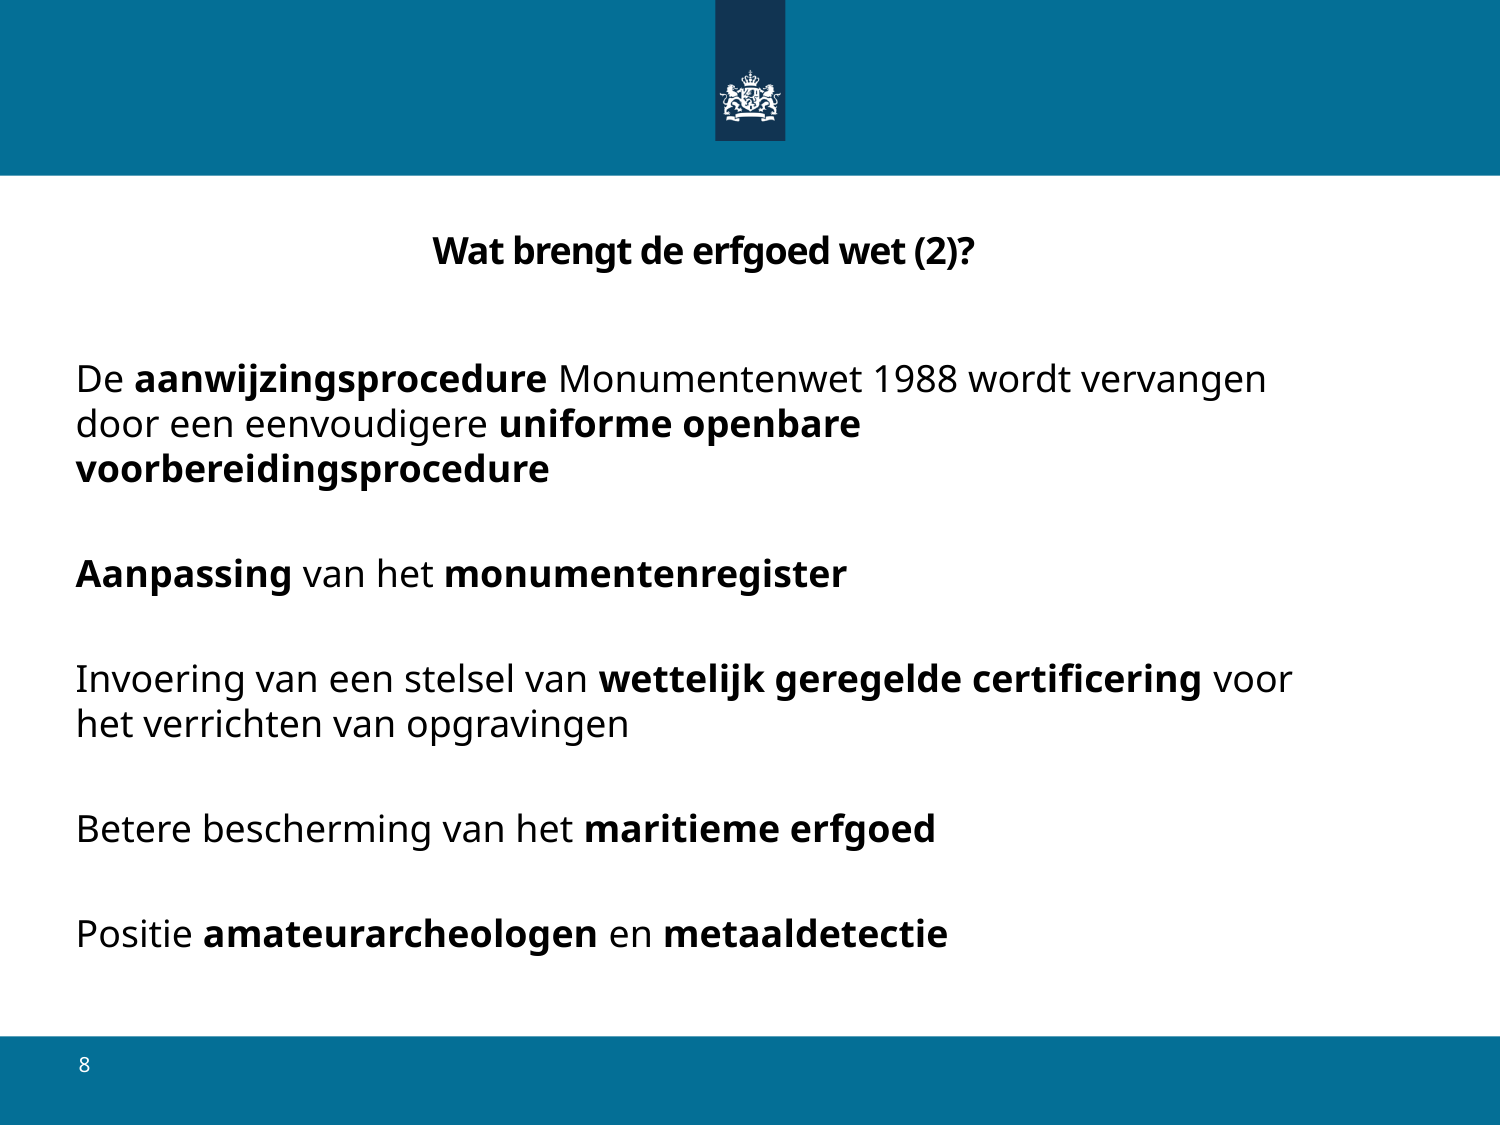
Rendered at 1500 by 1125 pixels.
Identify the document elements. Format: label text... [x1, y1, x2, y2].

title Wat brengt de erfgoed wet (2)? [60, 202, 1348, 295]
list De aanwijzingsprocedure Monumentenwet 1988 wordt vervangen door een eenvoudigere uniforme openbare voorbereidingsprocedure Aanpassing van het monumentenregister Invoering van een stelsel van wettelijk geregelde certificering voor het verrichten van opgravingen Betere bescherming van het maritieme erfgoed Positie amateurarcheologen en metaaldetectie [60, 295, 1350, 997]
slide_number 8 [63, 1043, 181, 1104]
picture [716, 0, 784, 140]
